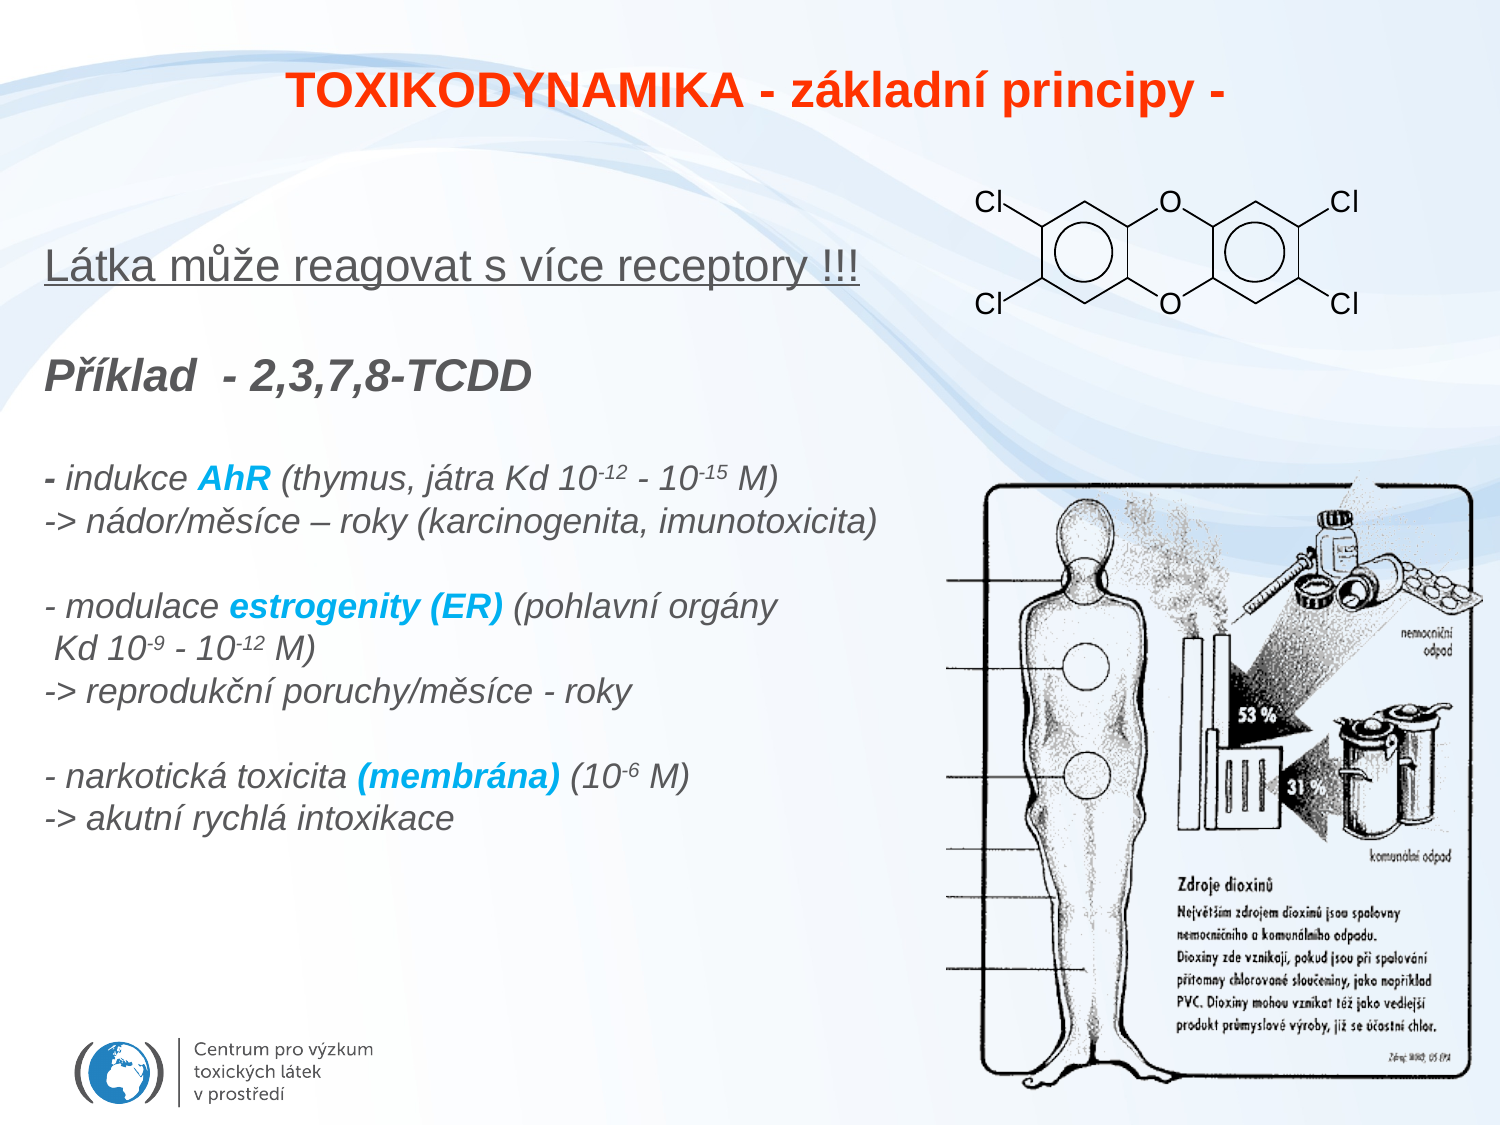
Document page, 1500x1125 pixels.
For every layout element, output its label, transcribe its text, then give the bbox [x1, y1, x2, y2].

picture [0, 0, 1500, 1125]
text_box Látka může reagovat s více receptory !!! Příklad - 2,3,7,8-TCDD - indukce AhR (thymus, játra Kd 10-12 - 10-15 M) -> nádor/měsíce – roky (karcinogenita, imunotoxicita) - modulace estrogenity (ER) (pohlavní orgány Kd 10-9 - 10-12 M) -> reprodukční poruchy/měsíce - roky - narkotická toxicita (membrána) (10-6 M) -> akutní rychlá intoxikace [29, 227, 1442, 931]
text_box TOXIKODYNAMIKA - základní principy - [49, 50, 1463, 126]
